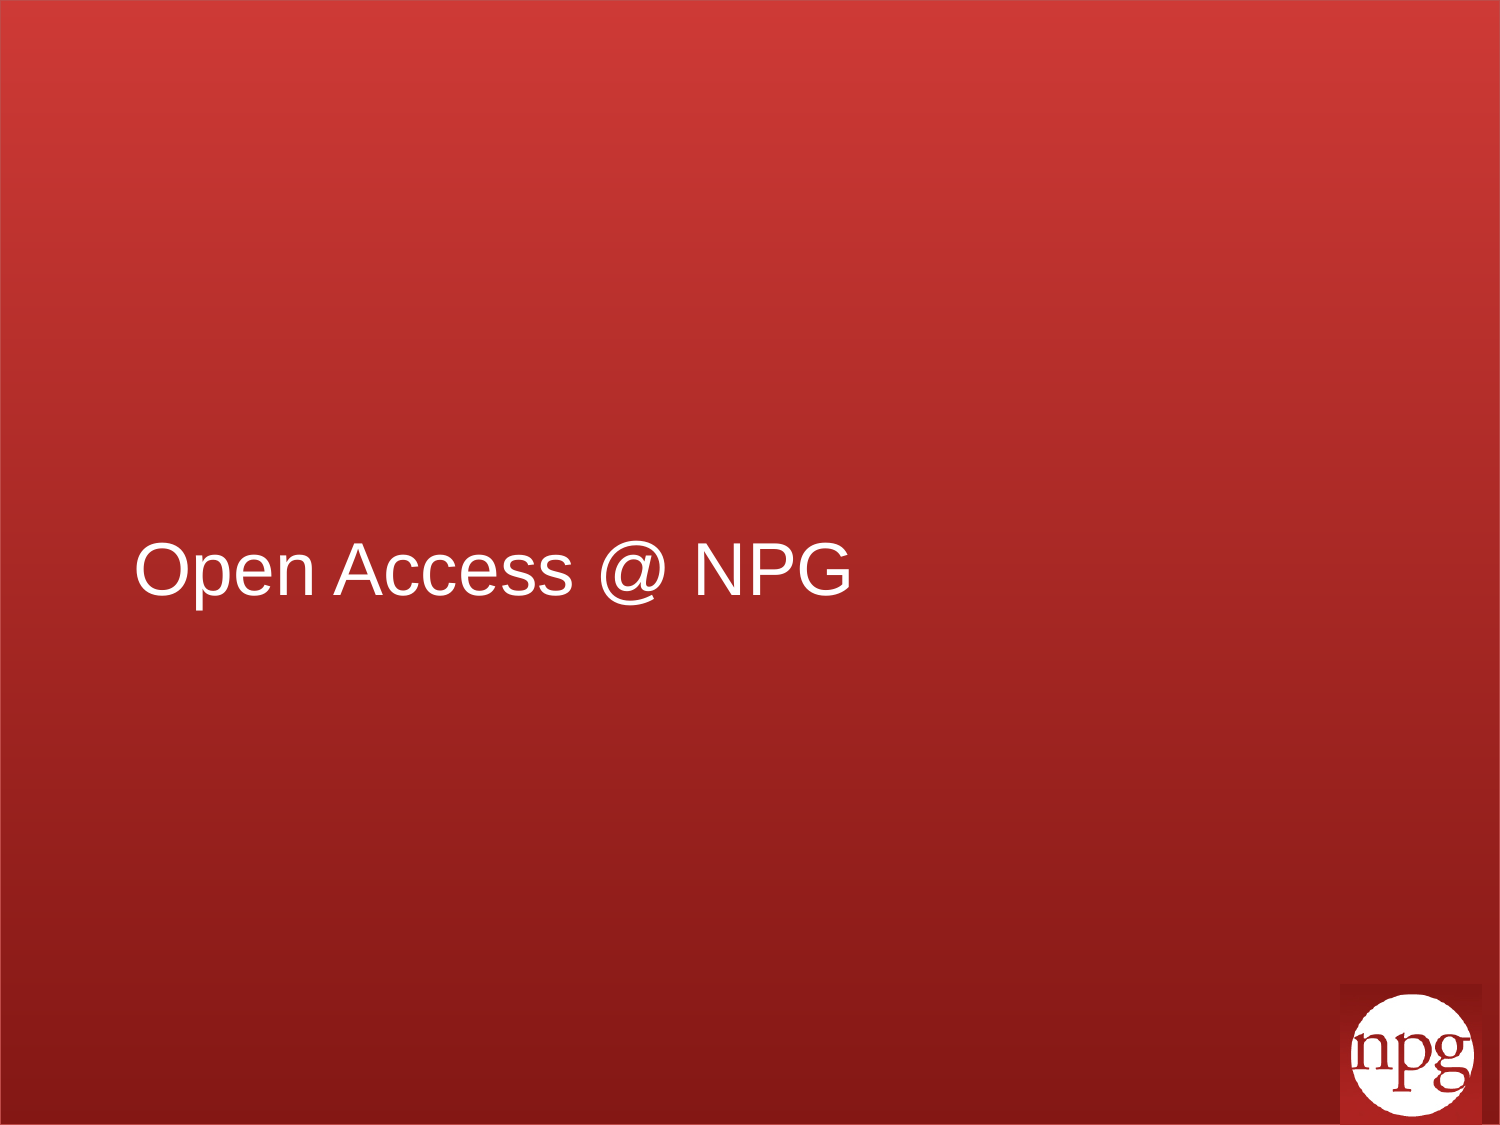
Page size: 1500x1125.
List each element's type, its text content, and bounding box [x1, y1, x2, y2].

picture [1340, 984, 1482, 1125]
list Open Access @ NPG [118, 476, 1394, 724]
